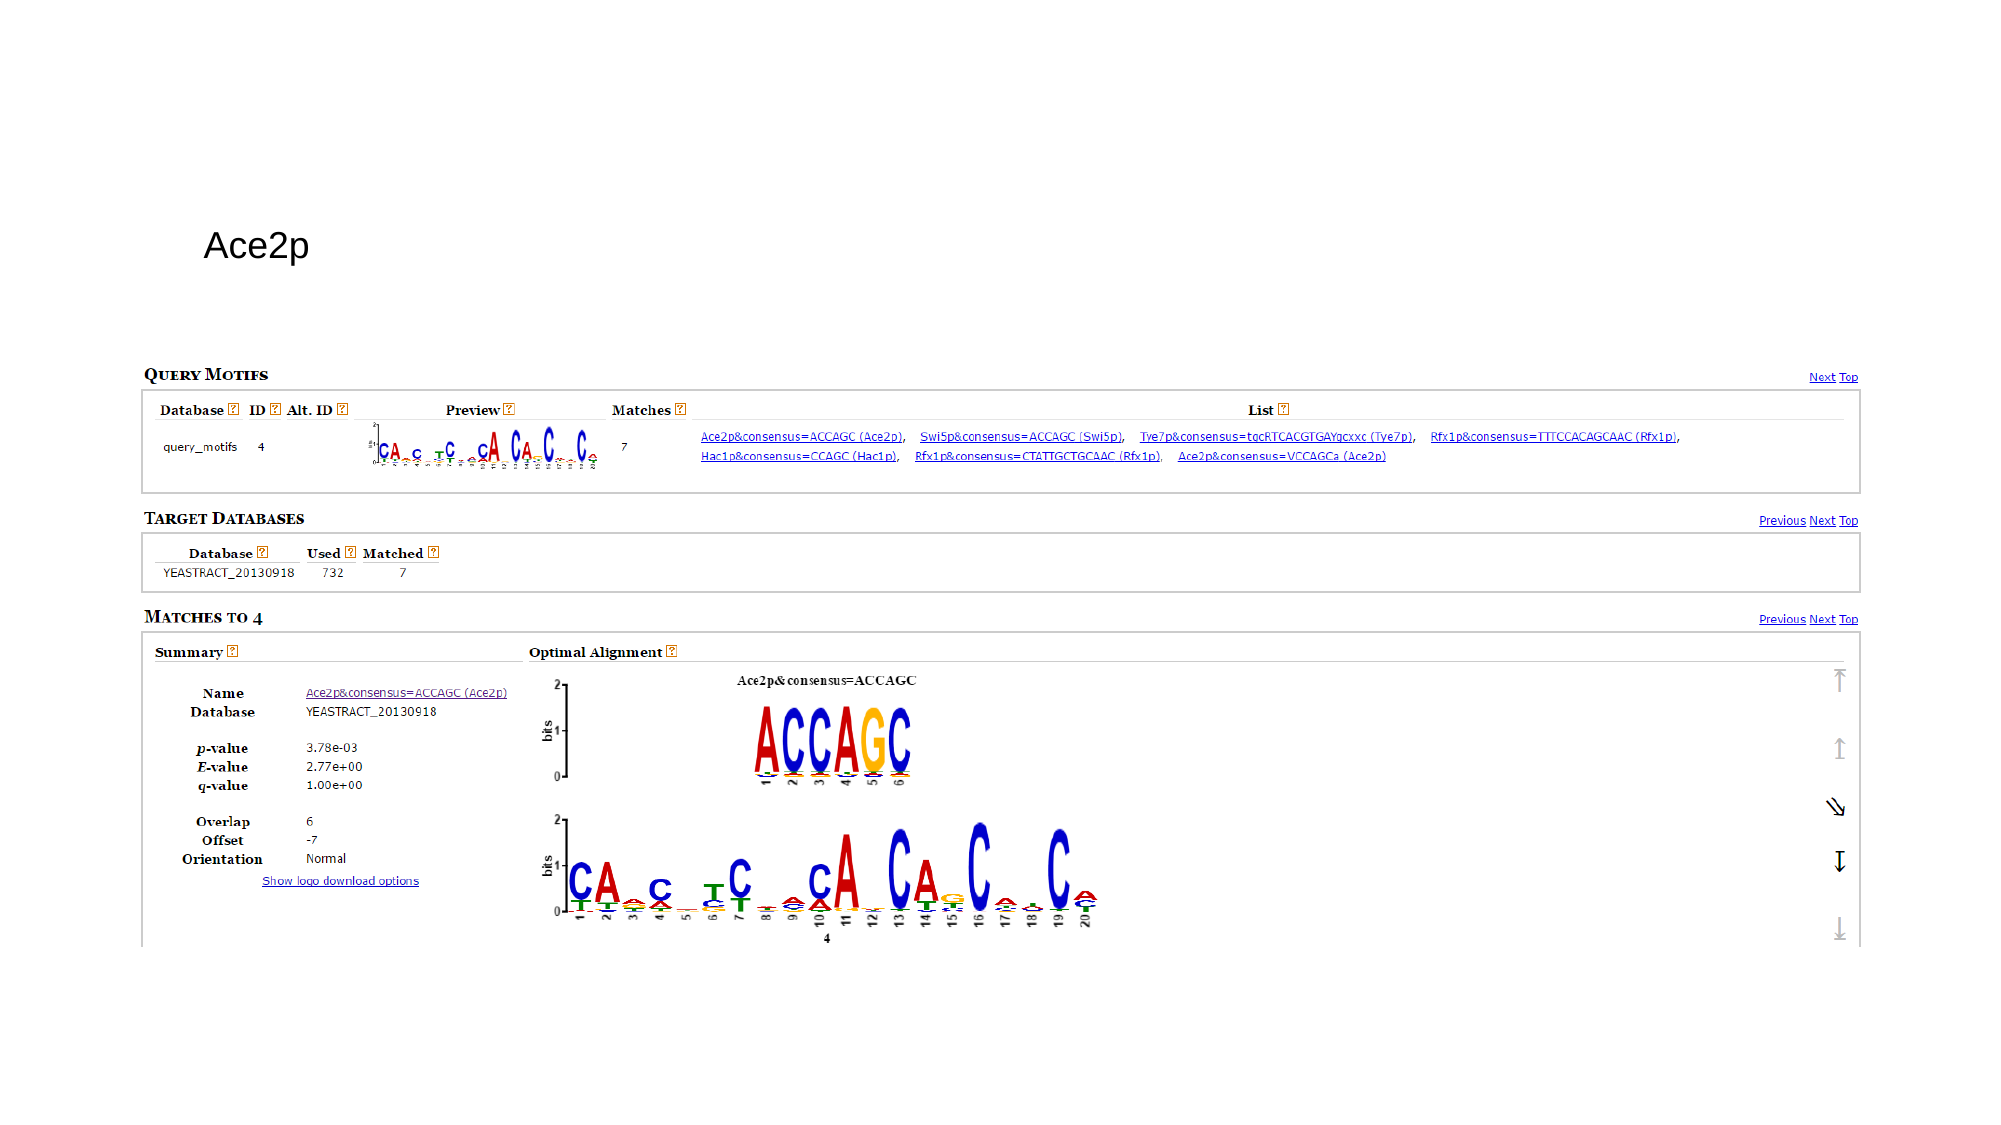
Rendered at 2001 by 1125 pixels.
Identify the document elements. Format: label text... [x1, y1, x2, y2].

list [137, 365, 1863, 947]
text_box Ace2p [188, 214, 502, 274]
